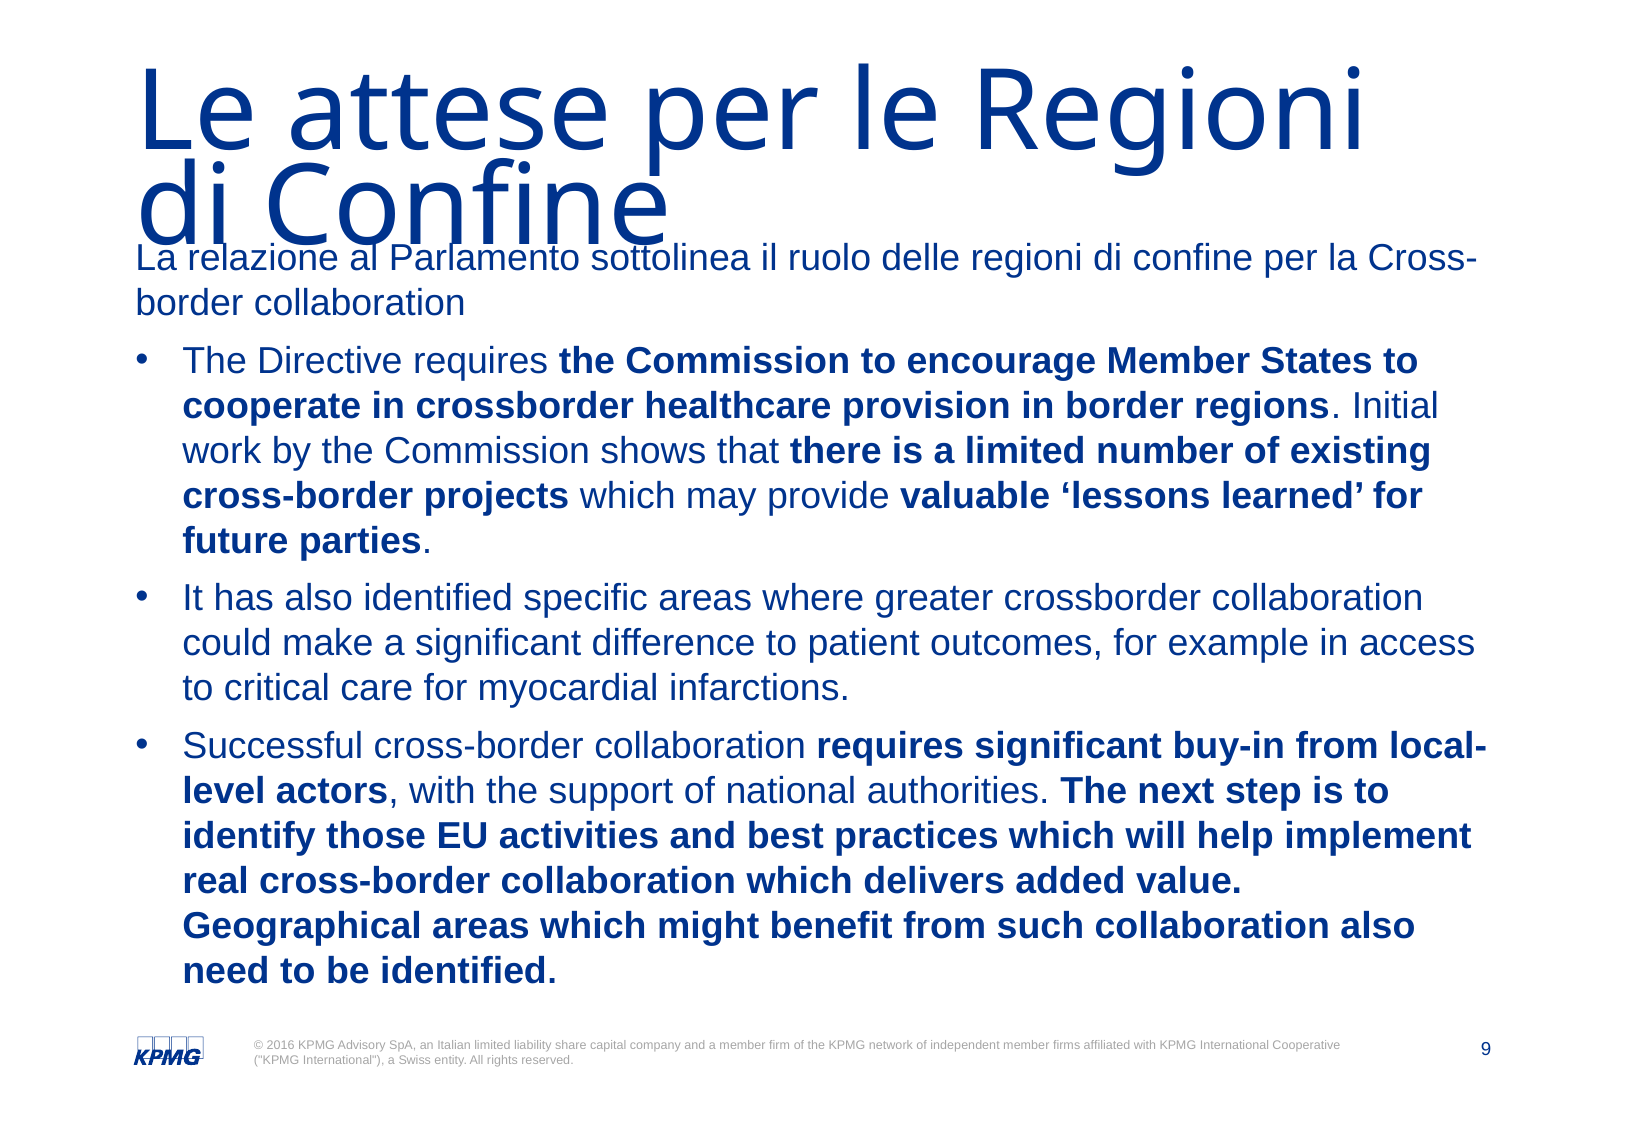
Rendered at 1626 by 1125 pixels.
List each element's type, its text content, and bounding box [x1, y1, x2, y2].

list La relazione al Parlamento sottolinea il ruolo delle regioni di confine per la Cross-border collaboration The Directive requires the Commission to encourage Member States to cooperate in crossborder healthcare provision in border regions. Initial work by the Commission shows that there is a limited number of existing cross-border projects which may provide valuable ‘lessons learned’ for future parties. It has also identified specific areas where greater crossborder collaboration could make a significant difference to patient outcomes, for example in access to critical care for myocardial infarctions. Successful cross-border collaboration requires significant buy-in from local-level actors, with the support of national authorities. The next step is to identify those EU activities and best practices which will help implement real cross-border collaboration which delivers added value. Geographical areas which might benefit from such collaboration also need to be identified. [135, 233, 1490, 989]
title Le attese per le Regioni di Confine [135, 74, 1490, 193]
